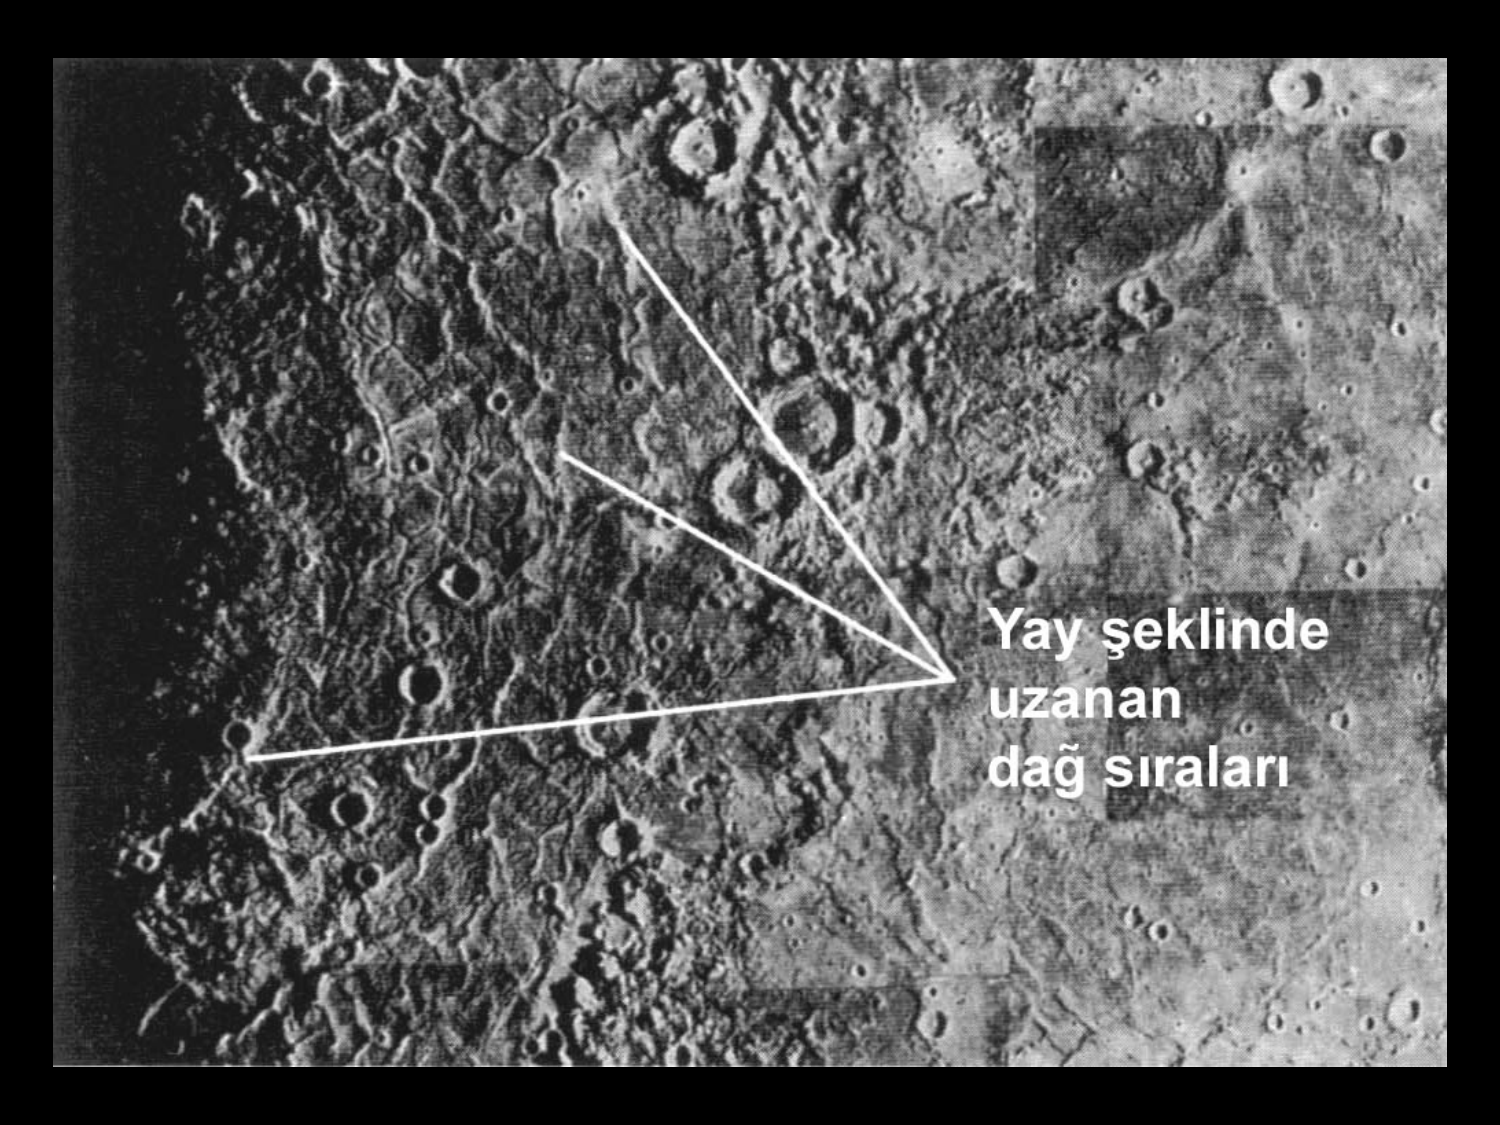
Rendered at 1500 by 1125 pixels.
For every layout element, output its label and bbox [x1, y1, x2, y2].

picture [53, 58, 1447, 1067]
